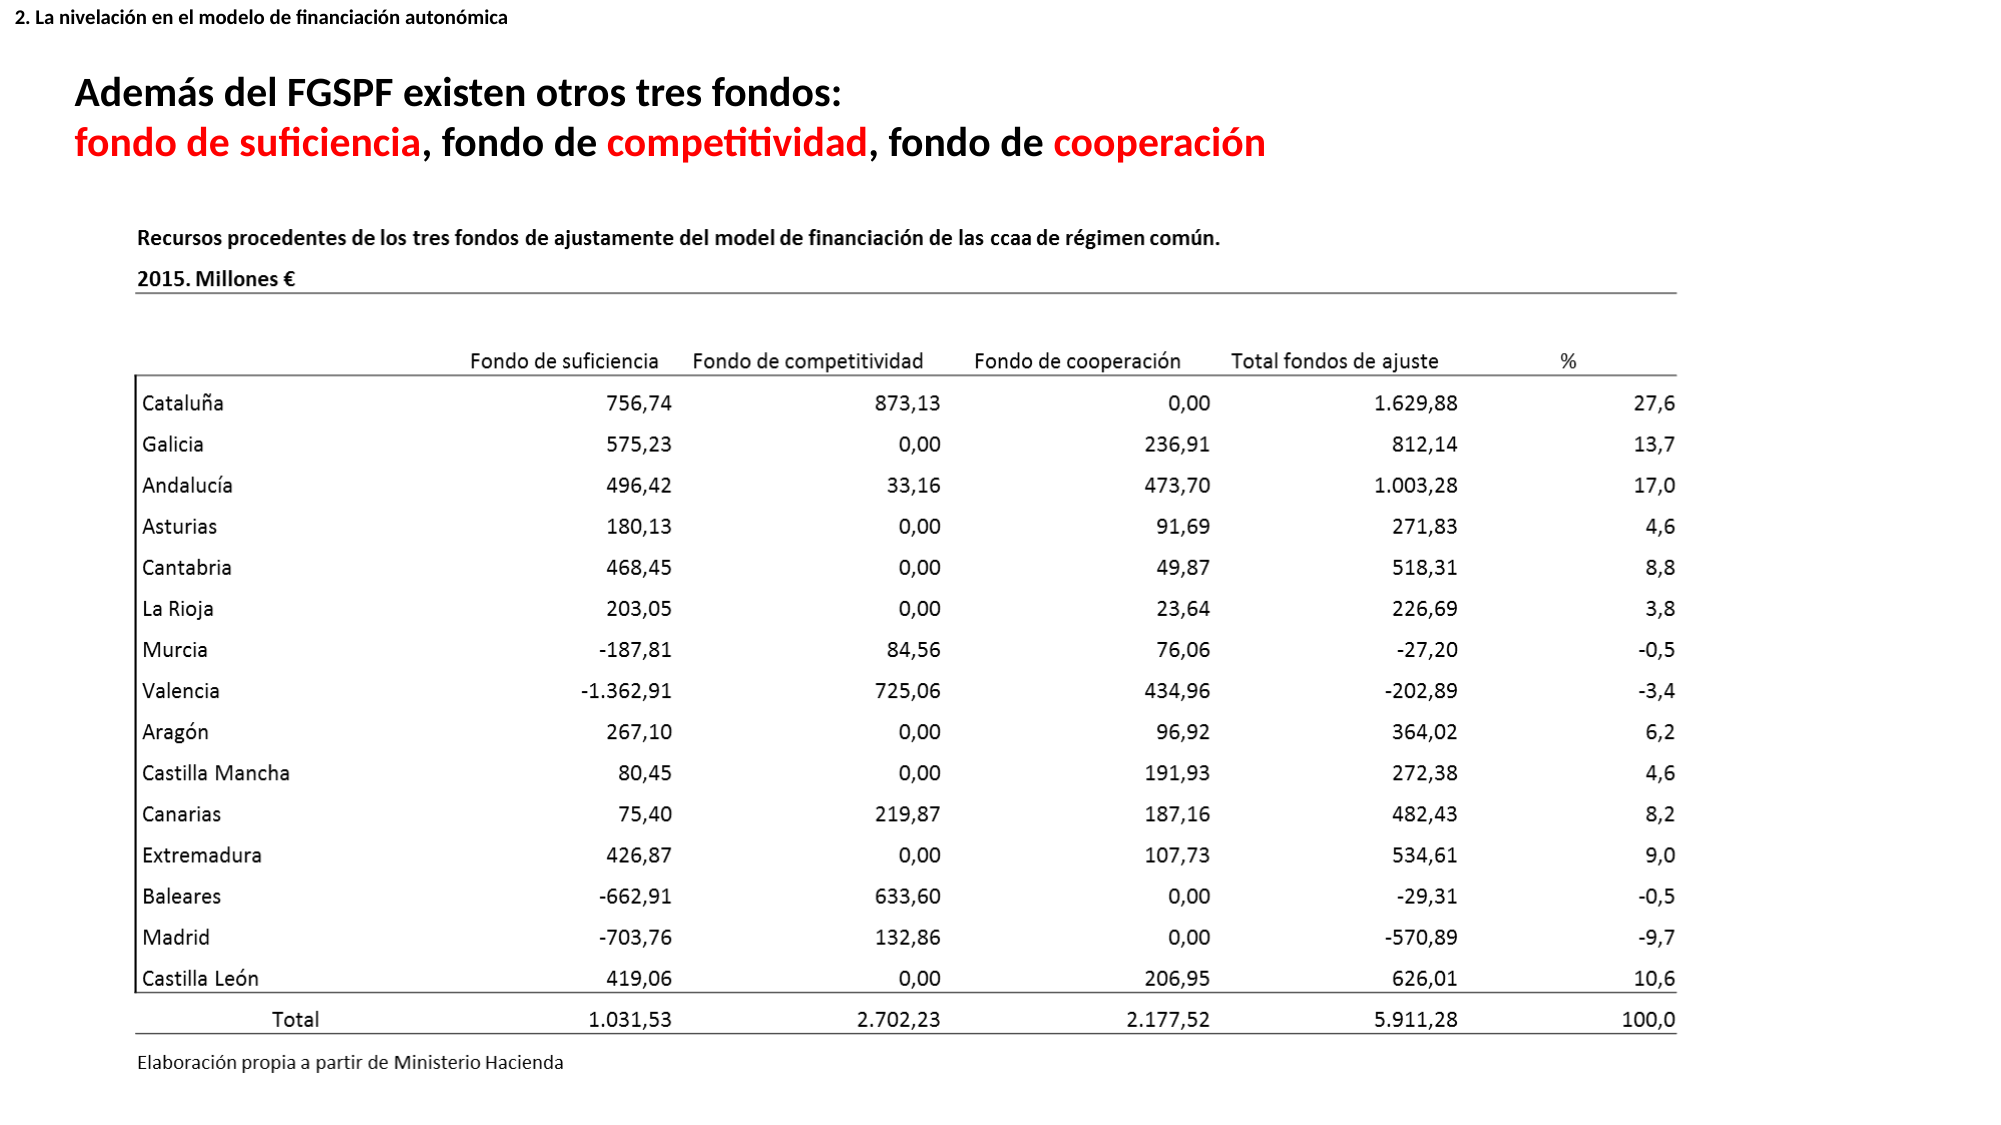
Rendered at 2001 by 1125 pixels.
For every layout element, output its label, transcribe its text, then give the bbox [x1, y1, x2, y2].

text_box Además del FGSPF existen otros tres fondos: fondo de suficiencia, fondo de competitividad, fondo de cooperación [59, 56, 1918, 172]
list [134, 210, 1895, 1088]
title 2. La nivelación en el modelo de financiación autonómica [0, 0, 560, 49]
